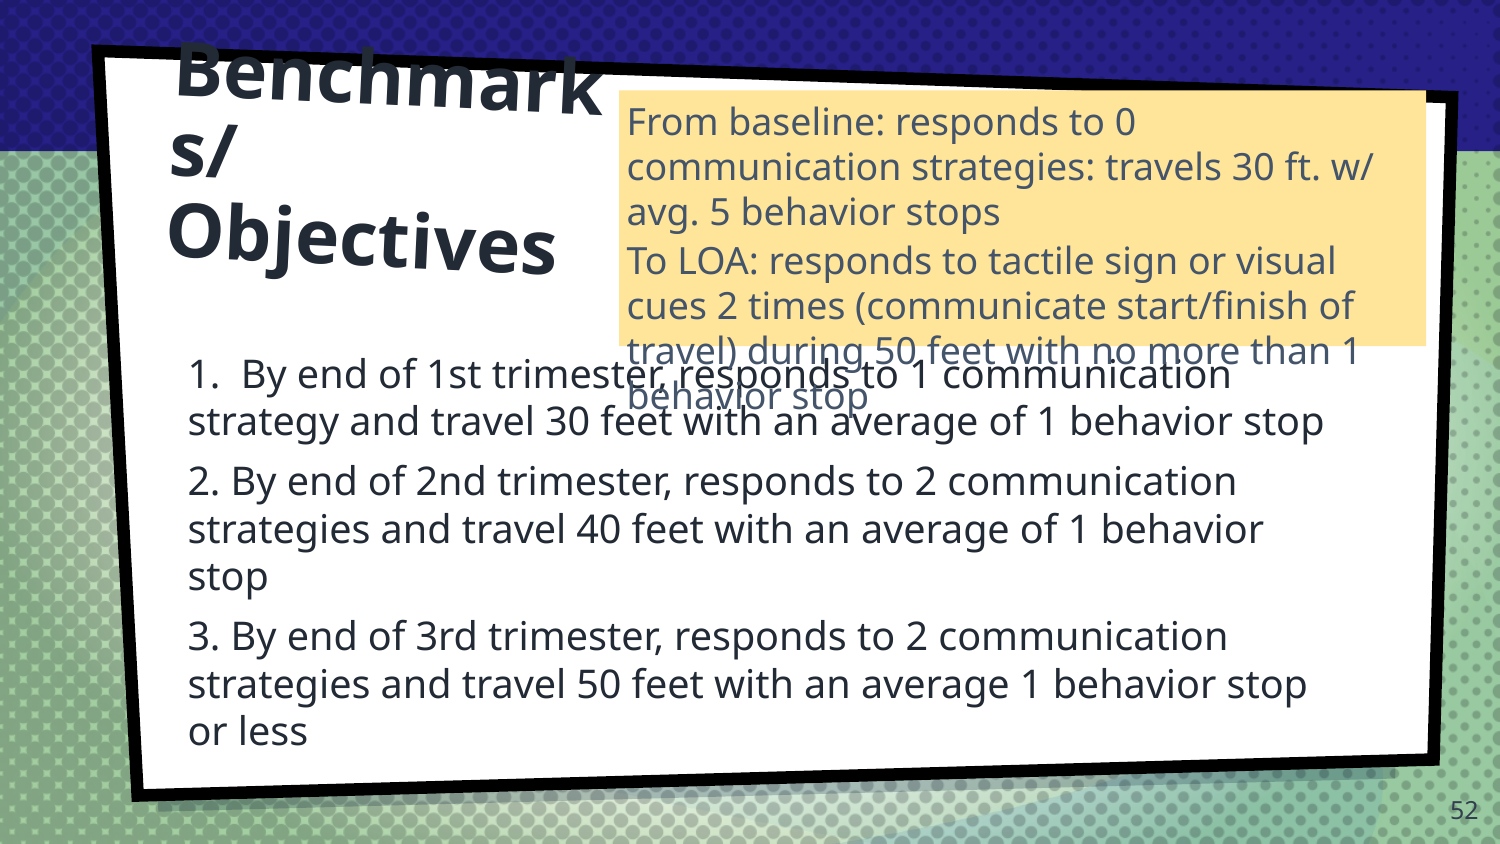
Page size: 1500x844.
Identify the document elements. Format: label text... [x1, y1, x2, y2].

text_box Measurable target skill(s) Baseline and level of attainment Progress monitoring procedures, methods, tools [0, 152, 1500, 844]
slide_number 52 [1403, 779, 1494, 844]
title Benchmarks/Objectives [147, 126, 619, 310]
list 1. By end of 1st trimester, responds to 1 communication strategy and travel 30 feet with an average of 1 behavior stop 2. By end of 2nd trimester, responds to 2 communication strategies and travel 40 feet with an average of 1 behavior stop 3. By end of 3rd trimester, responds to 2 communication strategies and travel 50 feet with an average 1 behavior stop or less [172, 289, 1366, 728]
text_box From baseline: responds to 0 communication strategies: travels 30 ft. w/ avg. 5 behavior stops To LOA: responds to tactile sign or visual cues 2 times (communicate start/finish of travel) during 50 feet with no more than 1 behavior stop [619, 90, 1427, 347]
